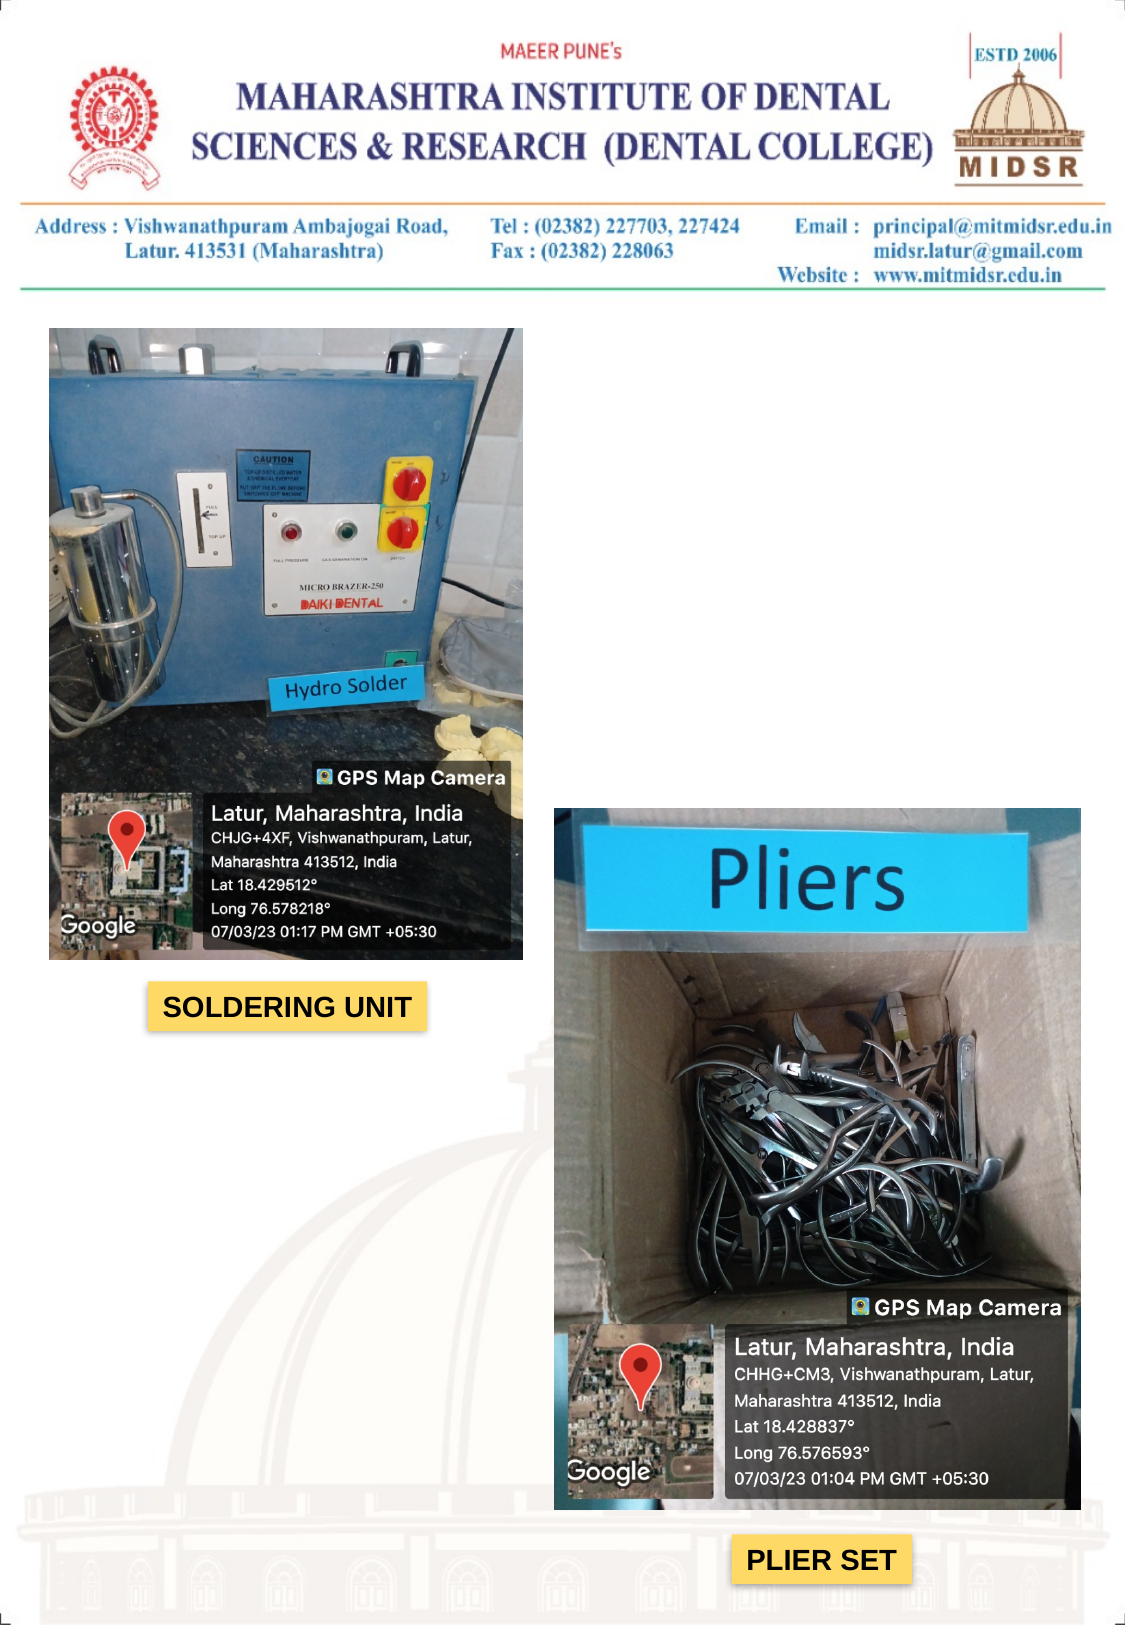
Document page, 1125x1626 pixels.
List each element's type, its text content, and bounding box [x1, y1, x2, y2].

text_box SOLDERING UNIT [147, 981, 428, 1032]
picture [0, 0, 1125, 1625]
text_box PLIER SET [731, 1534, 913, 1584]
